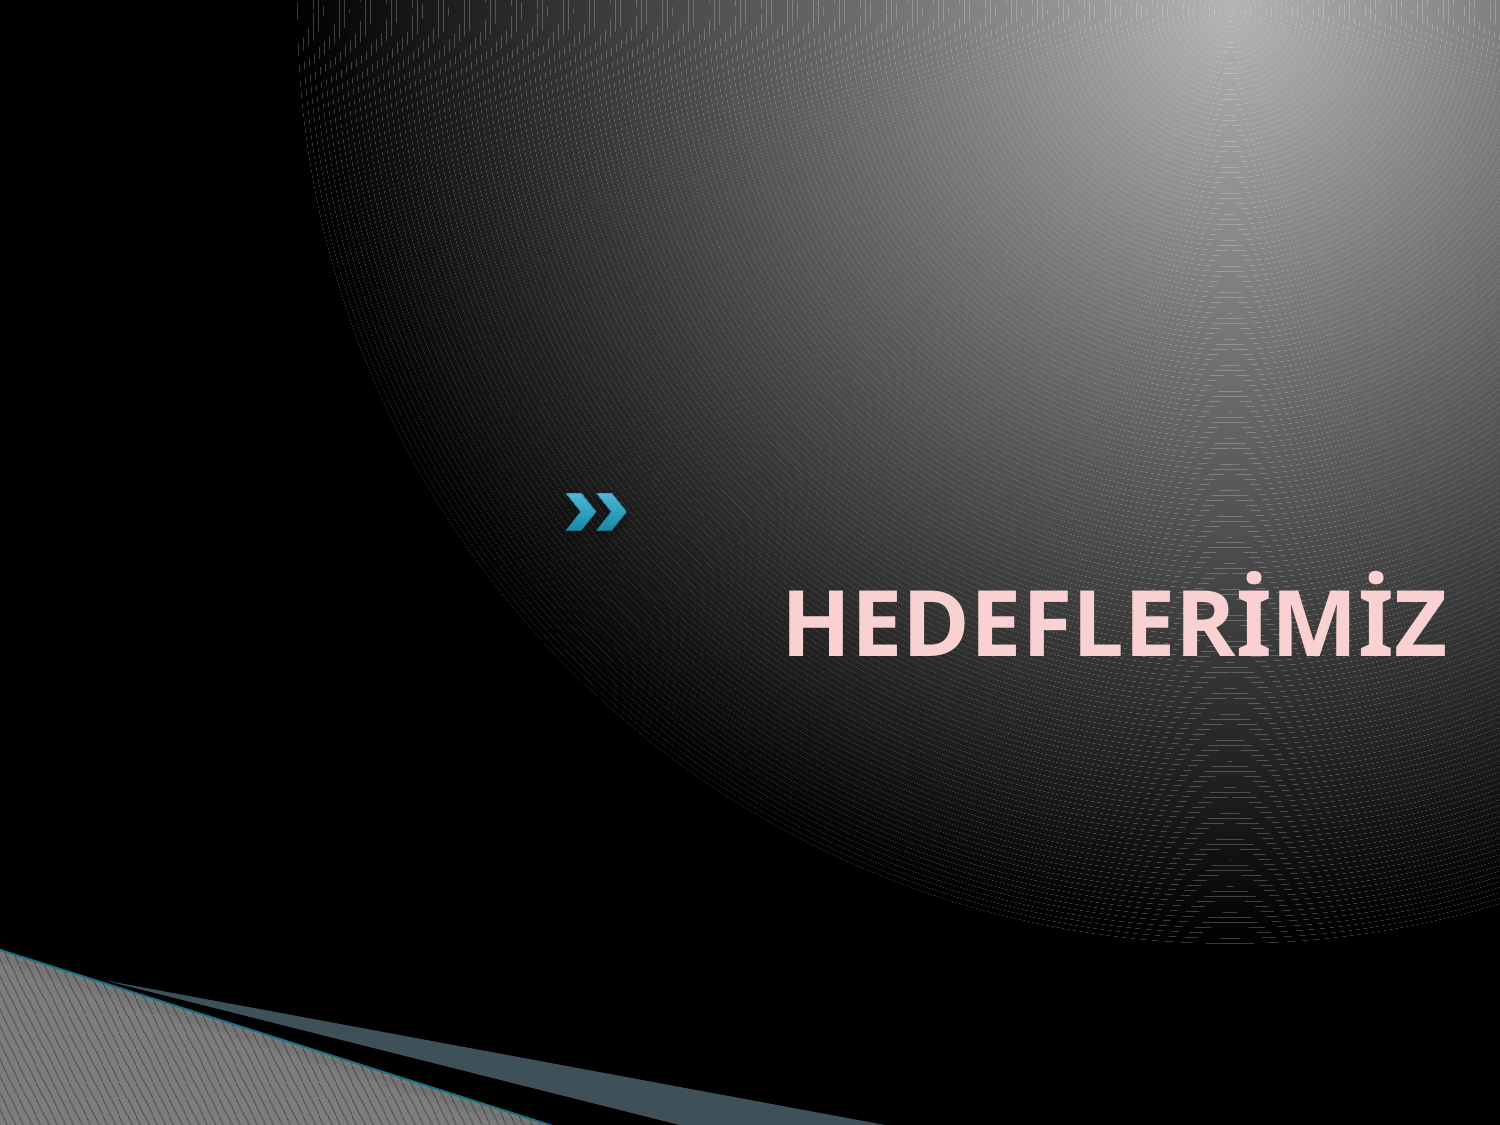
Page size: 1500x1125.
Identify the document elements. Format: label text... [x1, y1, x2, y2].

title HEDEFLERİMİZ [362, 462, 1463, 763]
picture [0, 952, 543, 1125]
